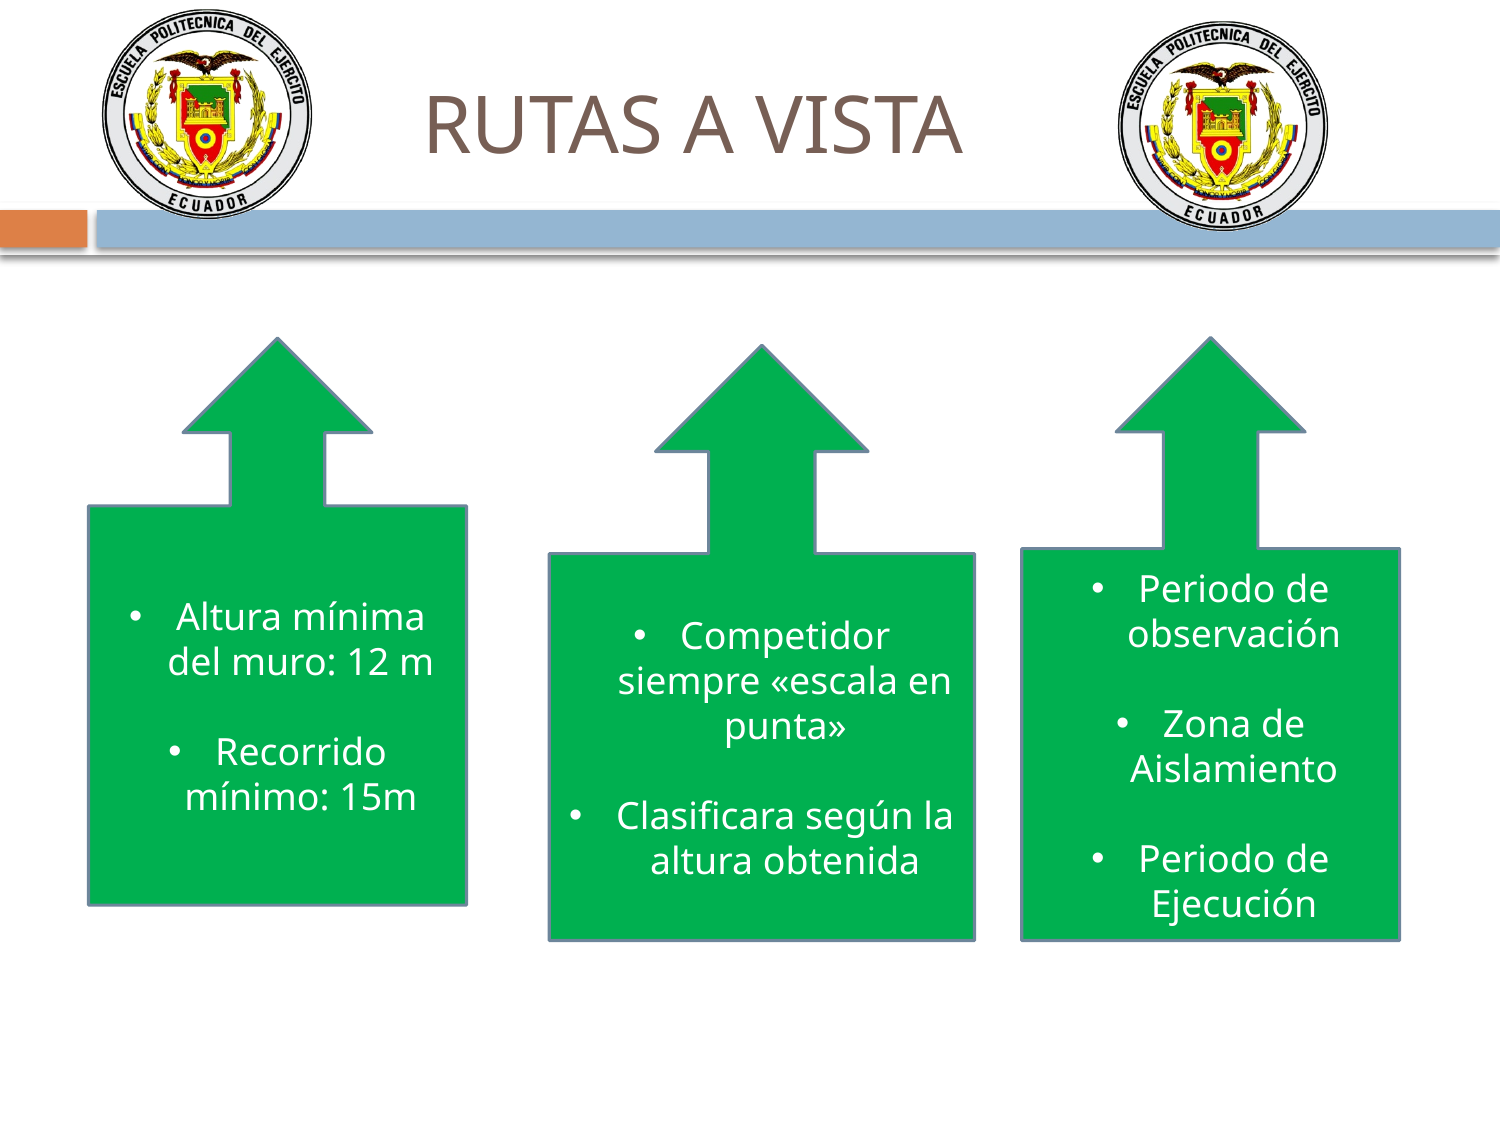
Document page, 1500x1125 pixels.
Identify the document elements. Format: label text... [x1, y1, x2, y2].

picture [100, 6, 314, 221]
title RUTAS A VISTA [407, 19, 987, 225]
text_box Altura mínima del muro: 12 m Recorrido mínimo: 15m [86, 336, 469, 907]
text_box Periodo de observación Zona de Aislamiento Periodo de Ejecución [1020, 336, 1402, 943]
text_box Competidor siempre «escala en punta» Clasificara según la altura obtenida [547, 344, 977, 943]
picture [1115, 18, 1329, 232]
